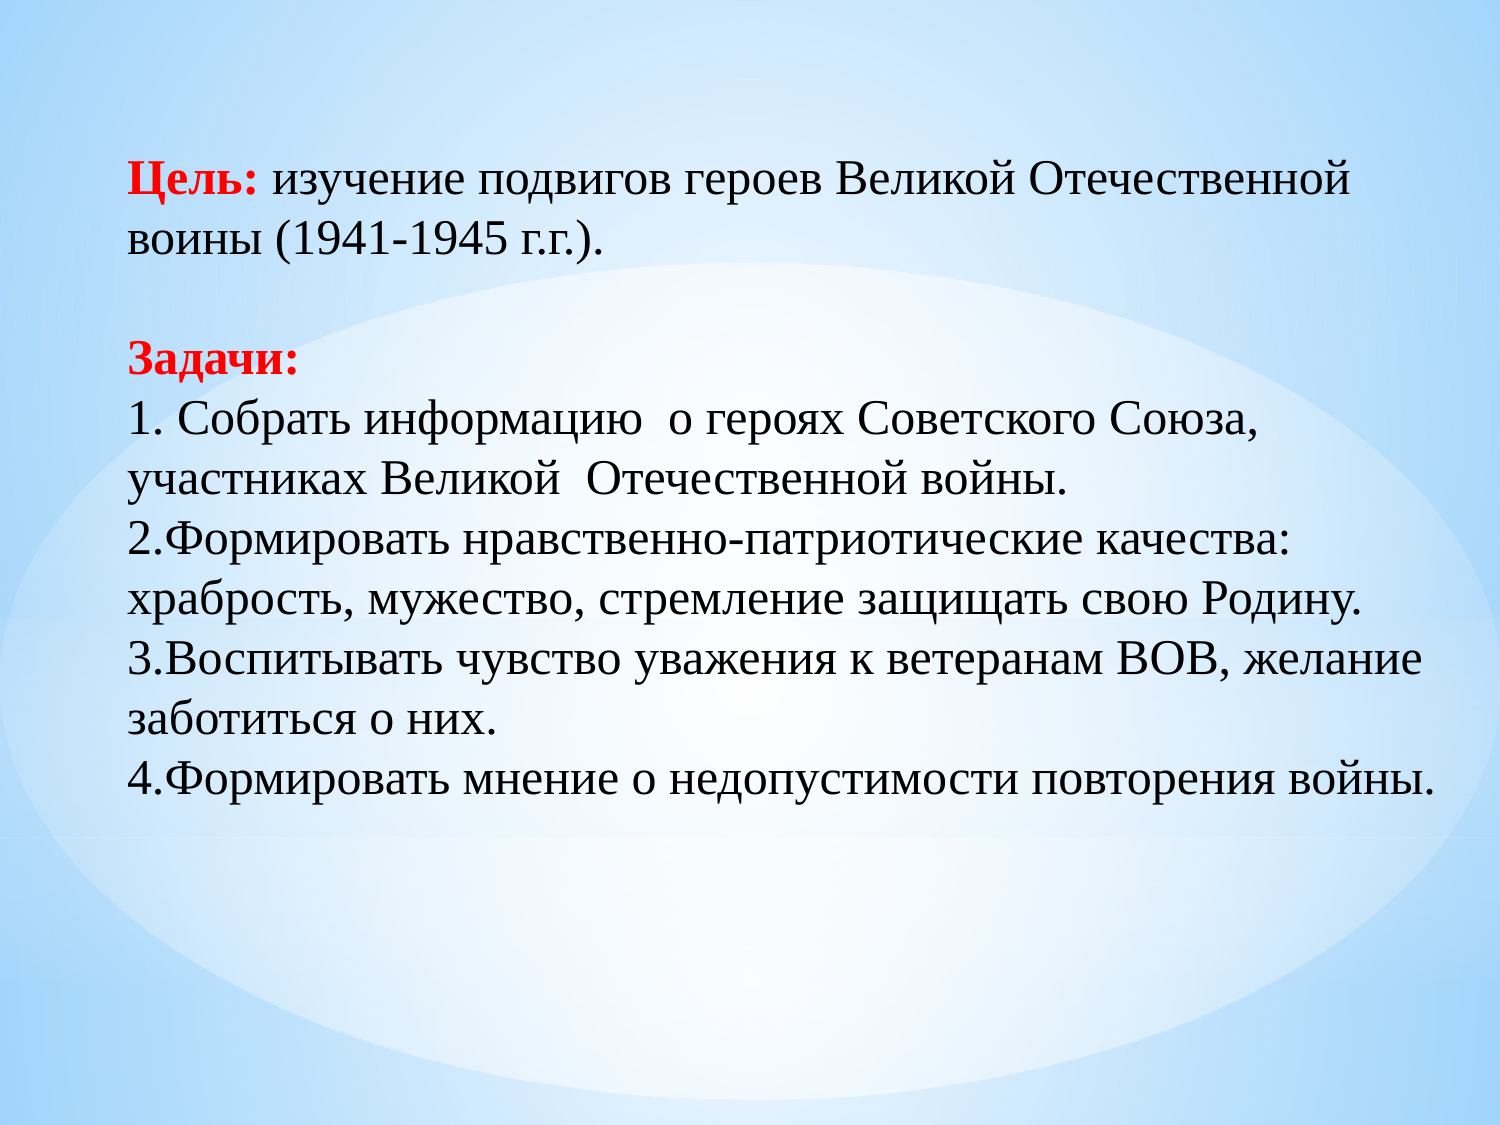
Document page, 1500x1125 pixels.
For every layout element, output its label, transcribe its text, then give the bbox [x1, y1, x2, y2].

title Цель: изучение подвигов героев Великой Отечественной воины (1941-1945 г.г.). Задачи: 1. Собрать информацию о героях Советского Союза, участниках Великой Отечественной войны. 2.Формировать нравственно-патриотические качества: храбрость, мужество, стремление защищать свою Родину. 3.Воспитывать чувство уважения к ветеранам ВОВ, желание заботиться о них. 4.Формировать мнение о недопустимости повторения войны. [112, 137, 1471, 1035]
